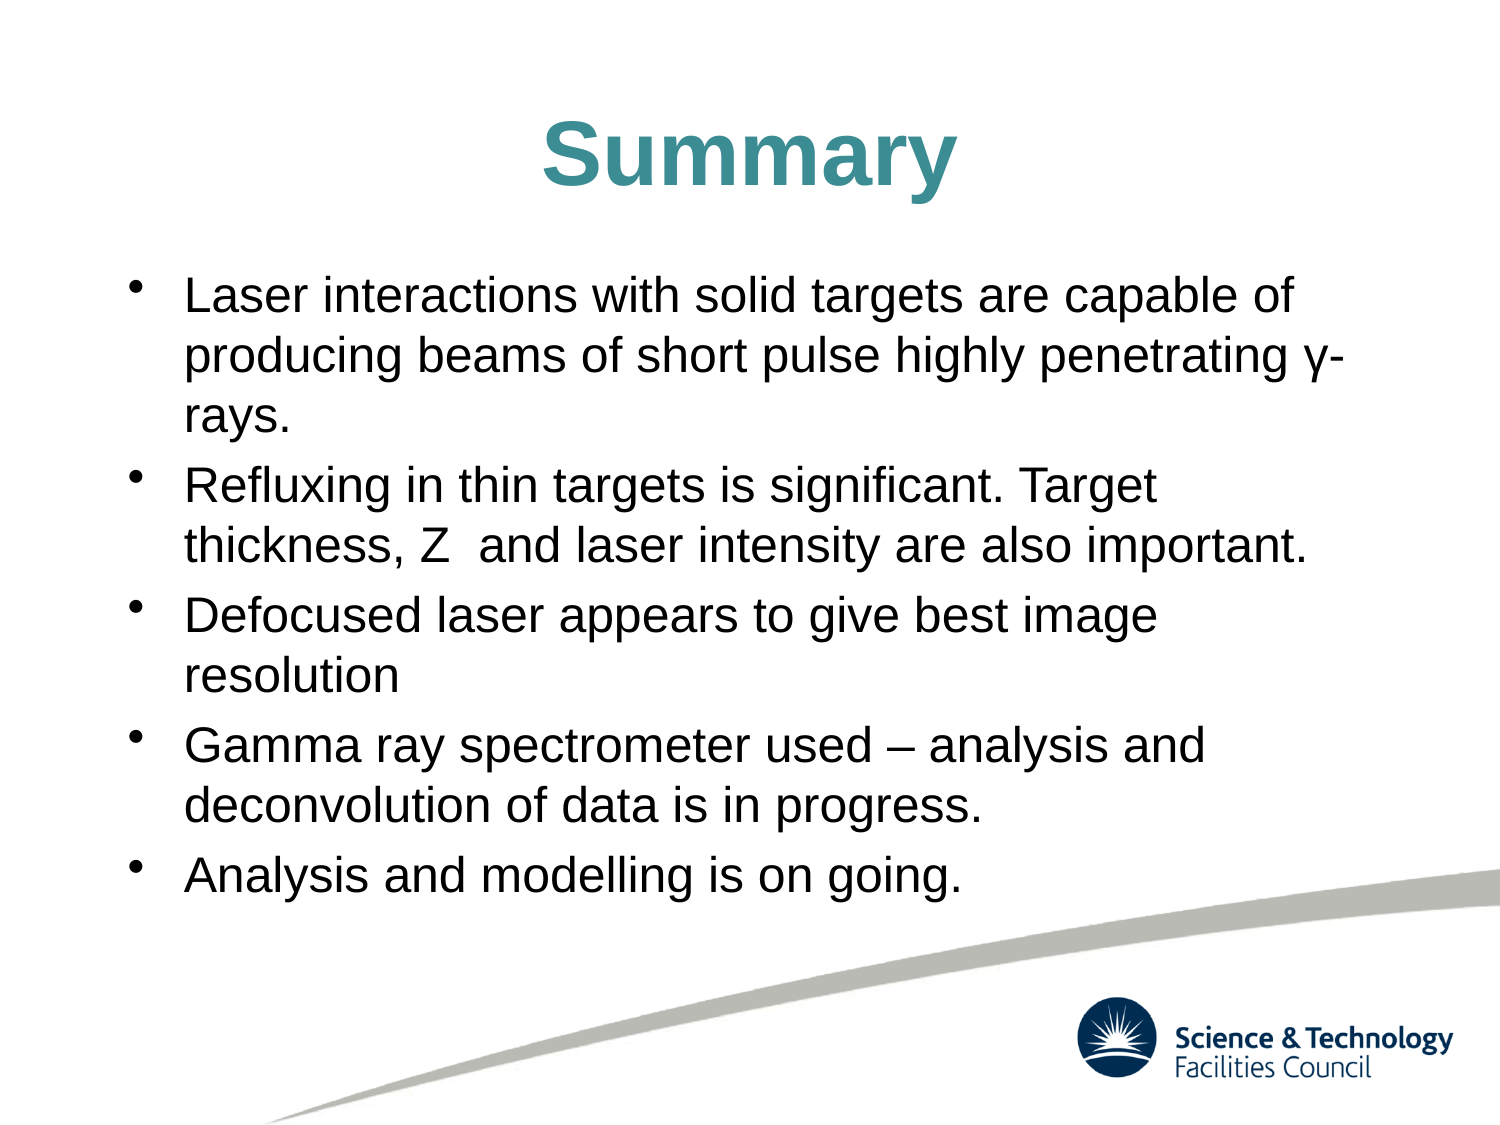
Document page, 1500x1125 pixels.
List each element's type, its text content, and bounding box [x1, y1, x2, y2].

picture [256, 868, 1500, 1125]
list Laser interactions with solid targets are capable of producing beams of short pulse highly penetrating γ-rays. Refluxing in thin targets is significant. Target thickness, Z and laser intensity are also important. Defocused laser appears to give best image resolution Gamma ray spectrometer used – analysis and deconvolution of data is in progress. Analysis and modelling is on going. [112, 255, 1388, 879]
title Summary [0, 54, 1500, 243]
